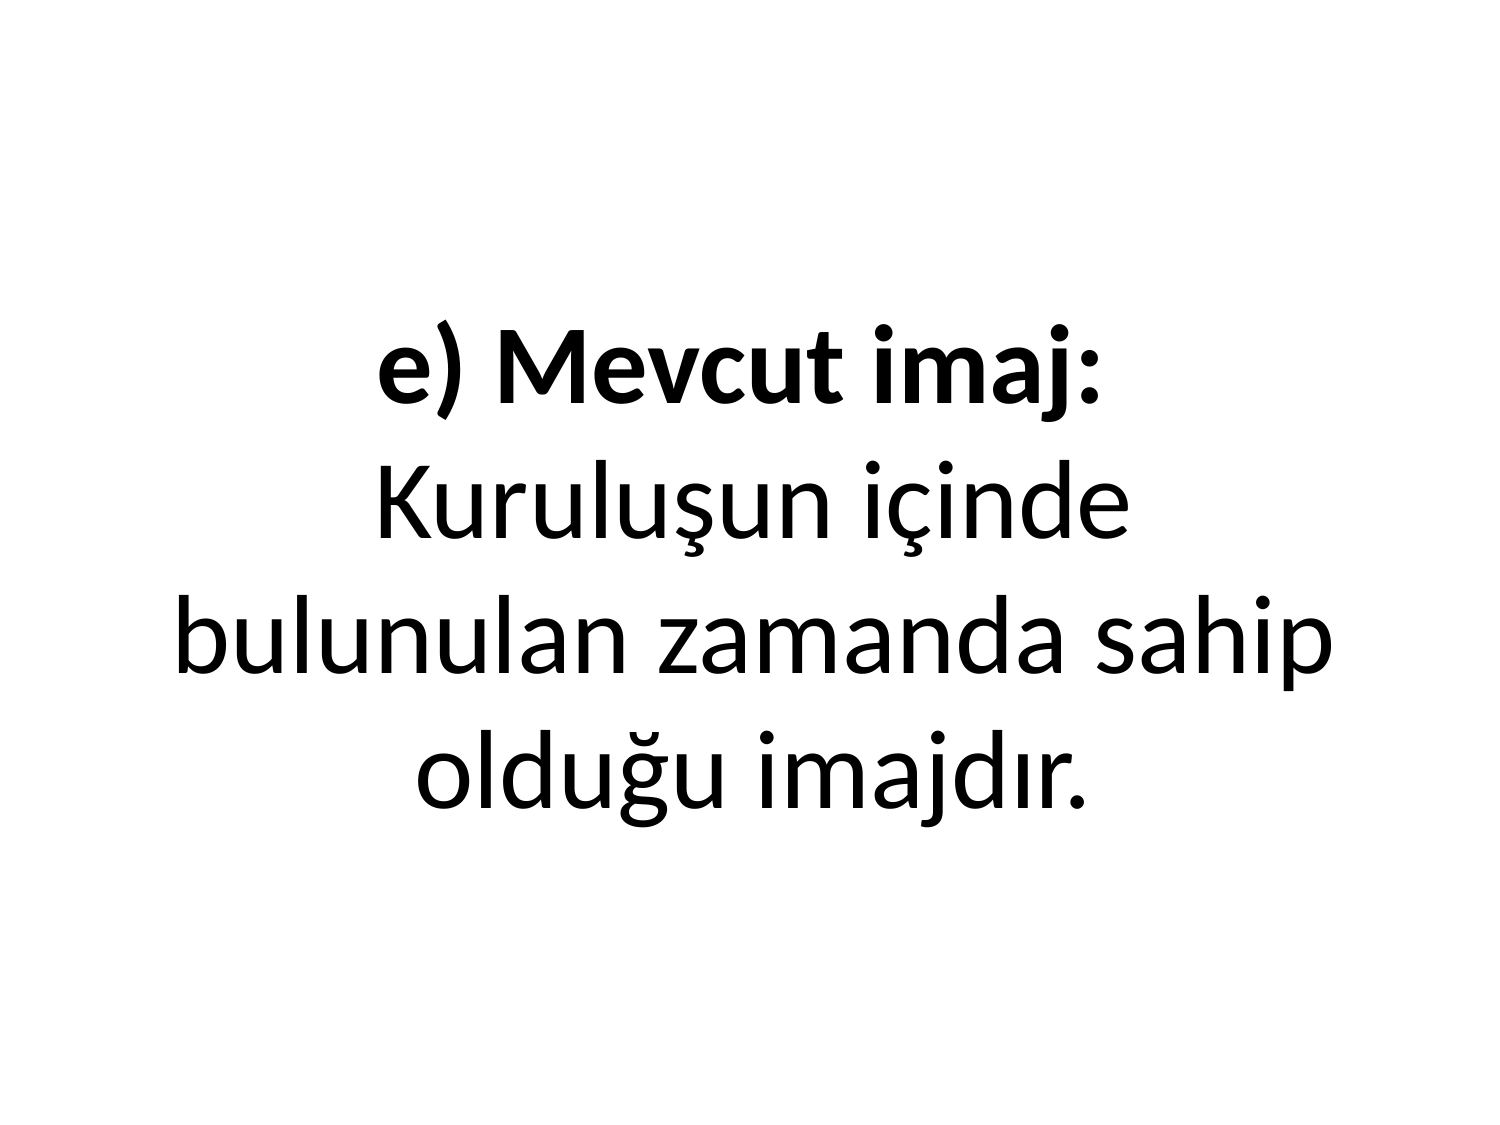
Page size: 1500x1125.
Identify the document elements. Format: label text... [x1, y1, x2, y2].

title e) Mevcut imaj: Kuruluşun içinde bulunulan zamanda sahip olduğu imajdır. [147, 66, 1360, 1057]
